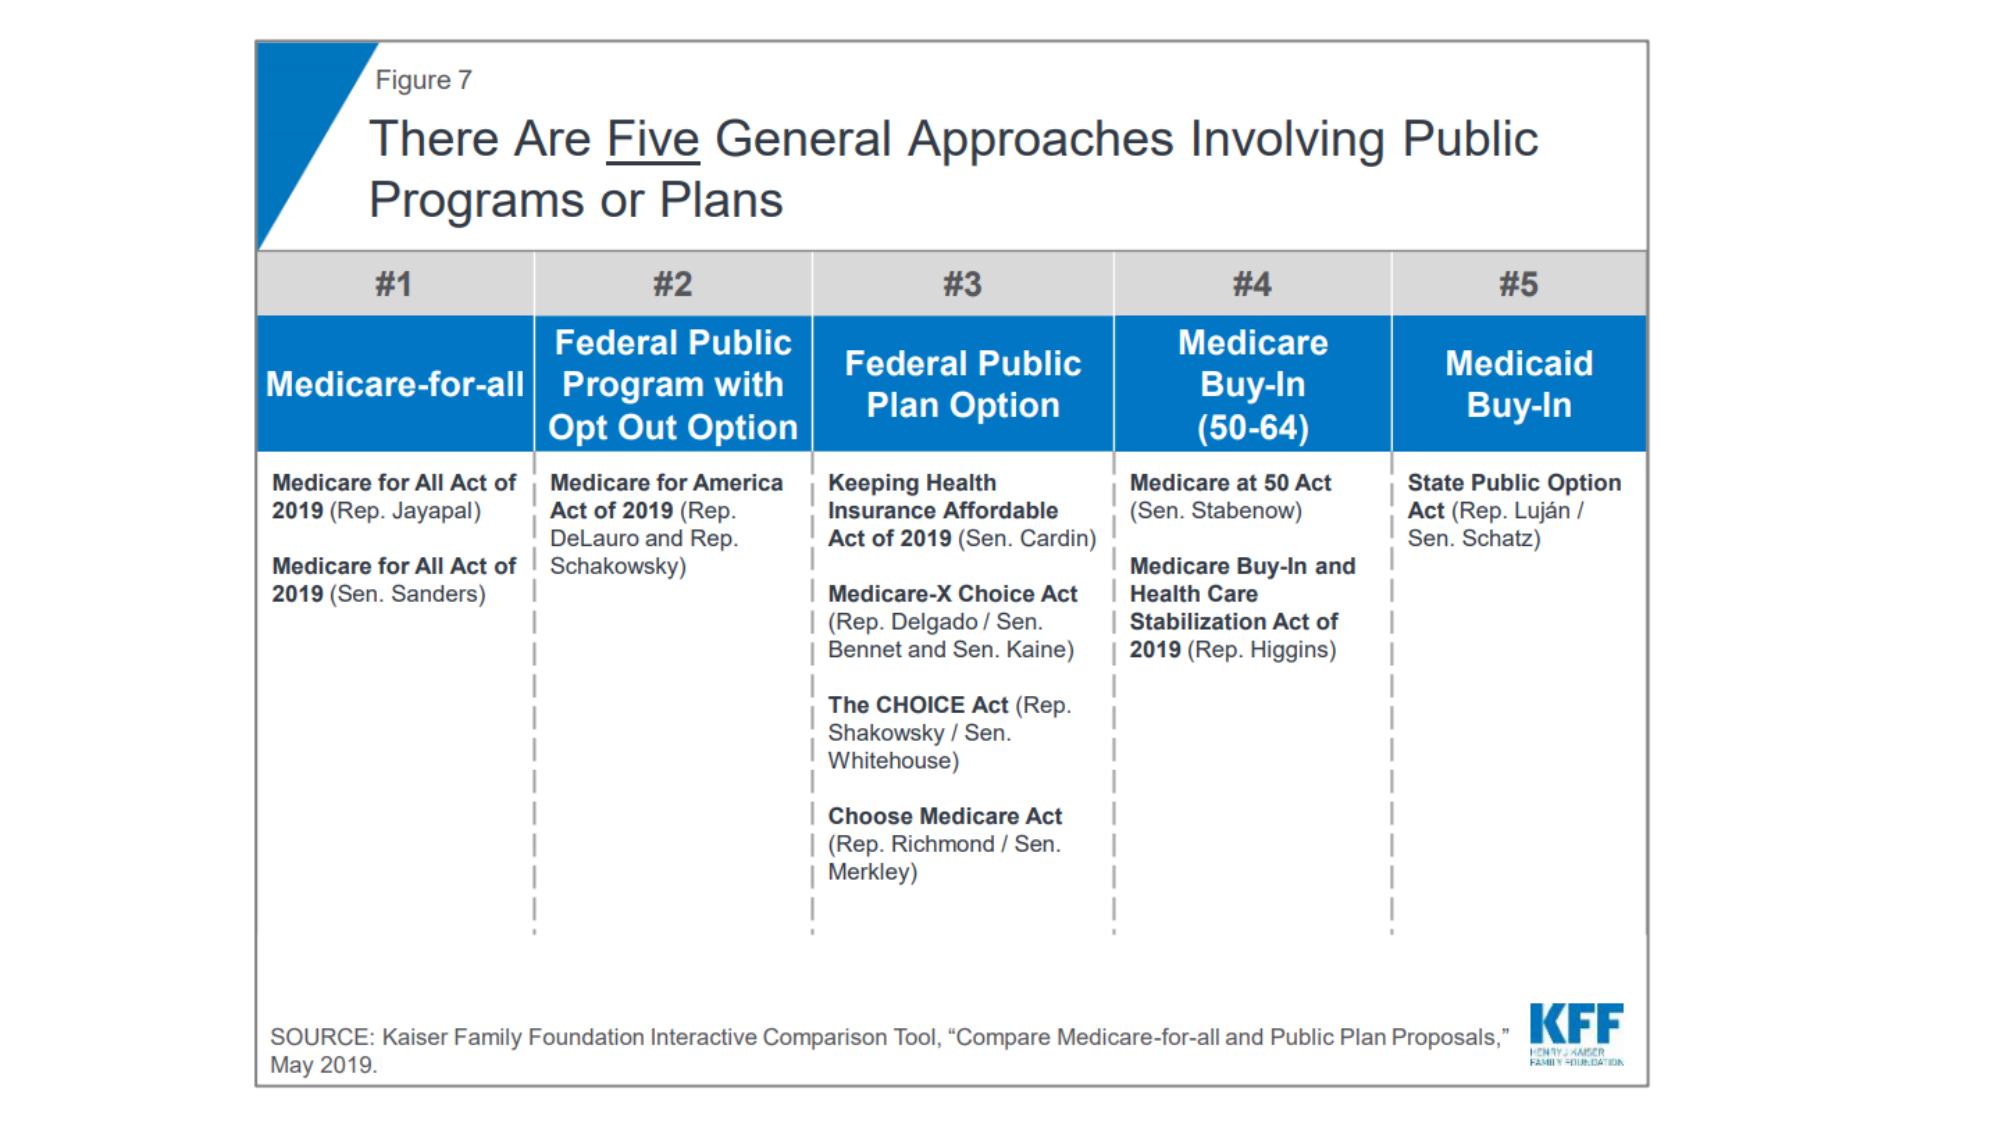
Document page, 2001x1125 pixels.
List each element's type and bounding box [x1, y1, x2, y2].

picture [249, 35, 1653, 1091]
